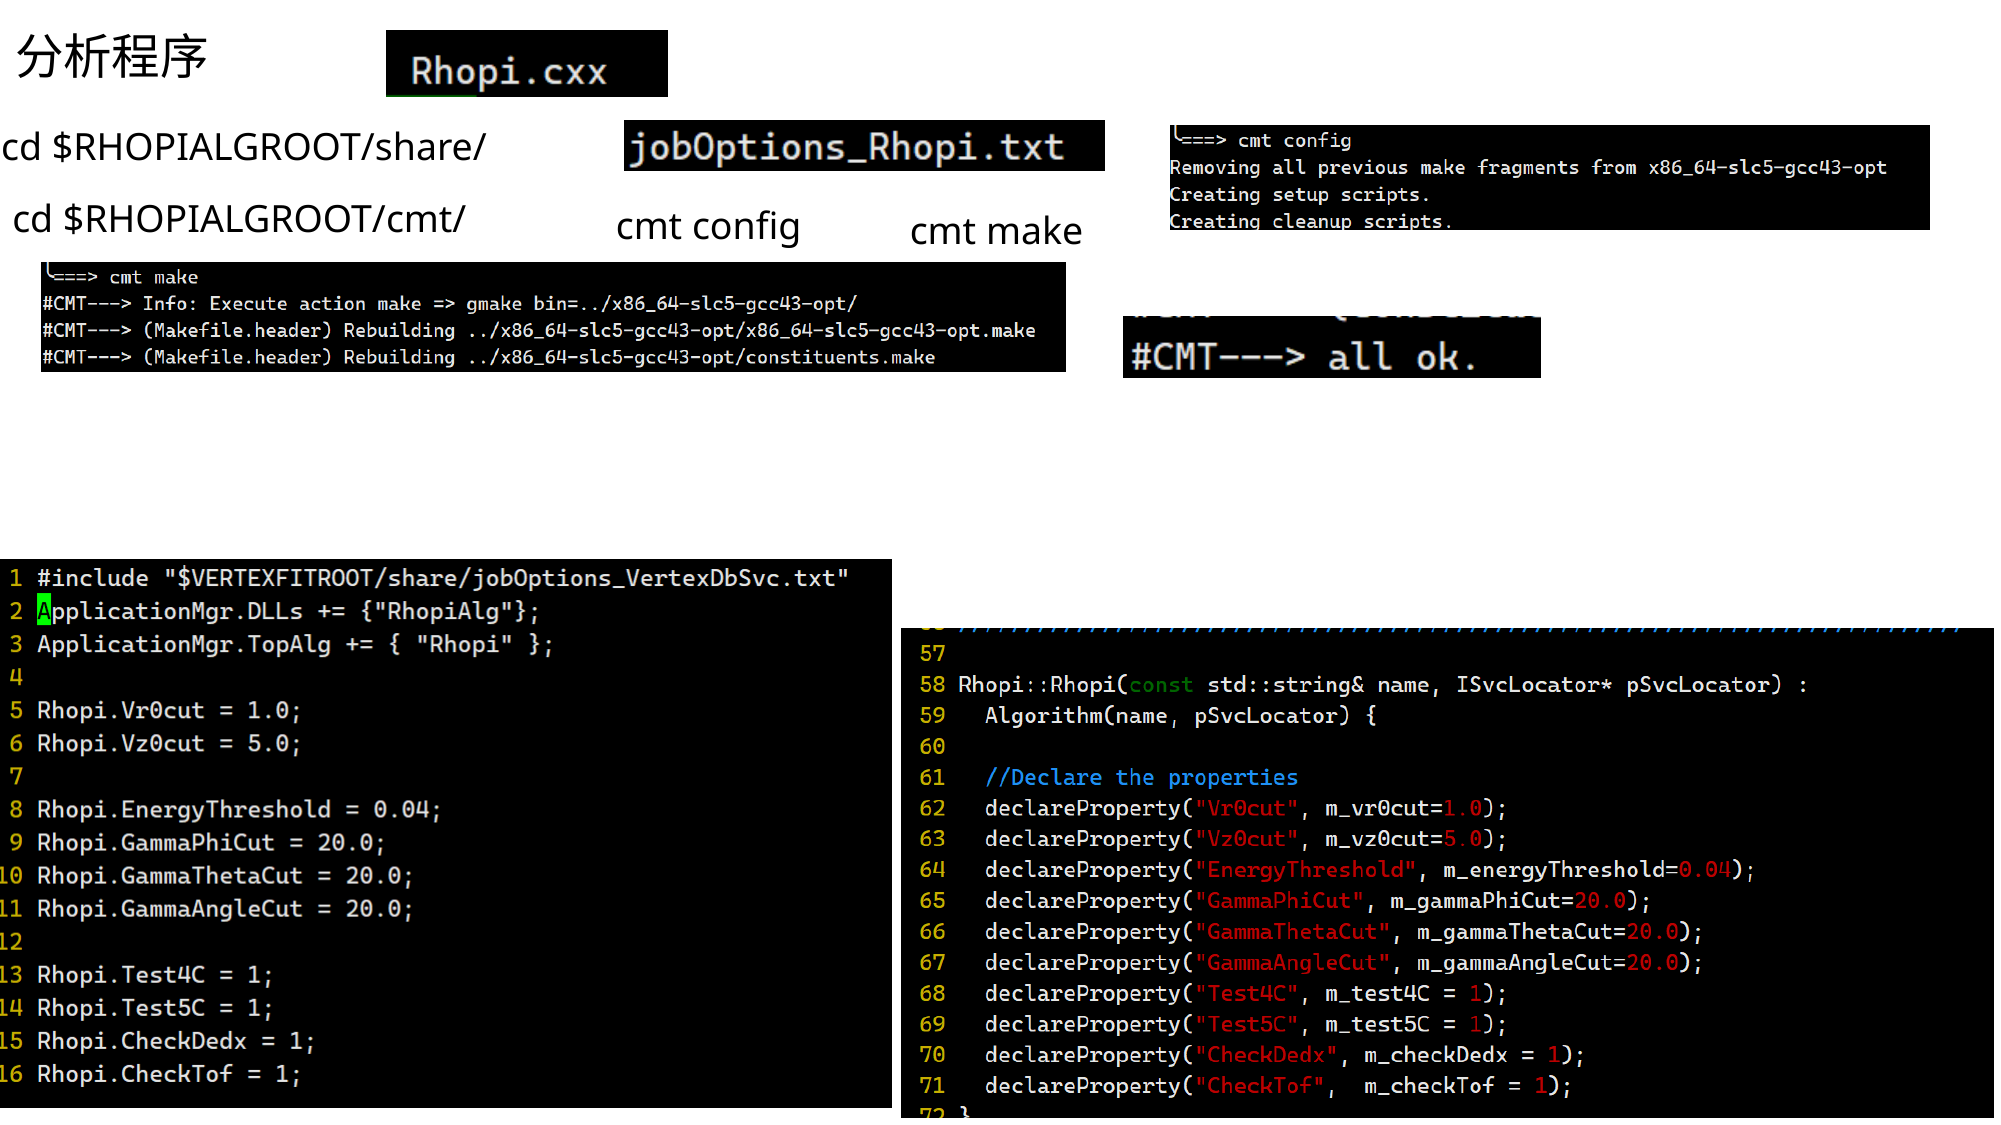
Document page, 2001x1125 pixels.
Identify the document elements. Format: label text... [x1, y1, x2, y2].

picture [41, 262, 1066, 372]
text_box cd $RHOPIALGROOT/share/ [0, 115, 502, 176]
picture [624, 120, 1105, 171]
picture [386, 30, 668, 97]
title 分析程序 [0, 24, 459, 94]
text_box cd $RHOPIALGROOT/cmt/ [0, 187, 482, 248]
picture [1123, 316, 1541, 378]
picture [1170, 125, 1930, 231]
picture [0, 559, 892, 1108]
text_box cmt config [601, 194, 817, 255]
text_box cmt make [895, 199, 1099, 259]
picture [901, 628, 1994, 1118]
